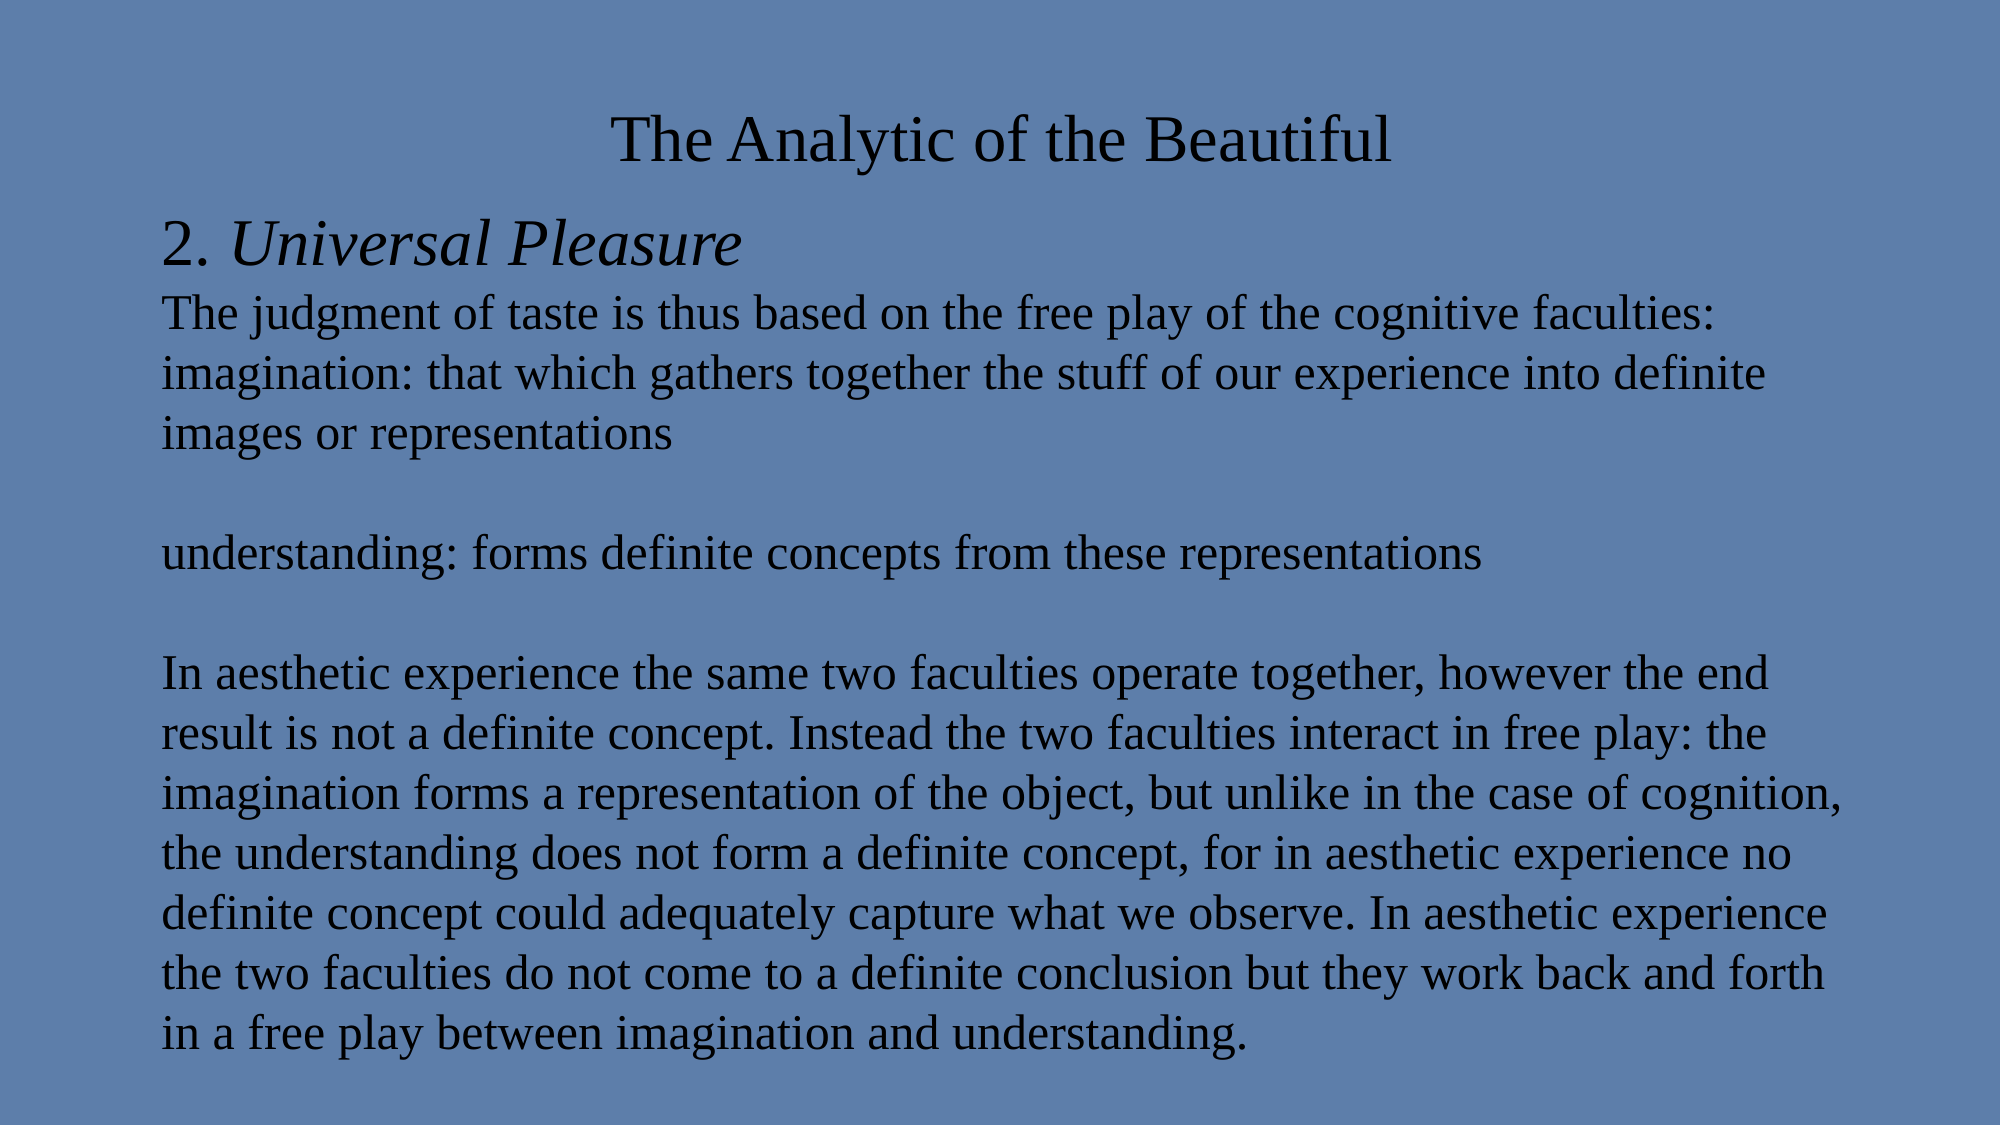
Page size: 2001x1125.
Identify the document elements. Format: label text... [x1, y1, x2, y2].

text_box 2. Universal Pleasure The judgment of taste is thus based on the free play of the cognitive faculties: imagination: that which gathers together the stuff of our experience into definite images or representations understanding: forms definite concepts from these representations In aesthetic experience the same two faculties operate together, however the end result is not a definite concept. Instead the two faculties interact in free play: the imagination forms a representation of the object, but unlike in the case of cognition, the understanding does not form a definite concept, for in aesthetic experience no definite concept could adequately capture what we observe. In aesthetic experience the two faculties do not come to a definite conclusion but they work back and forth in a free play between imagination and understanding. [146, 191, 1886, 1067]
text_box The Analytic of the Beautiful [118, 87, 1886, 232]
